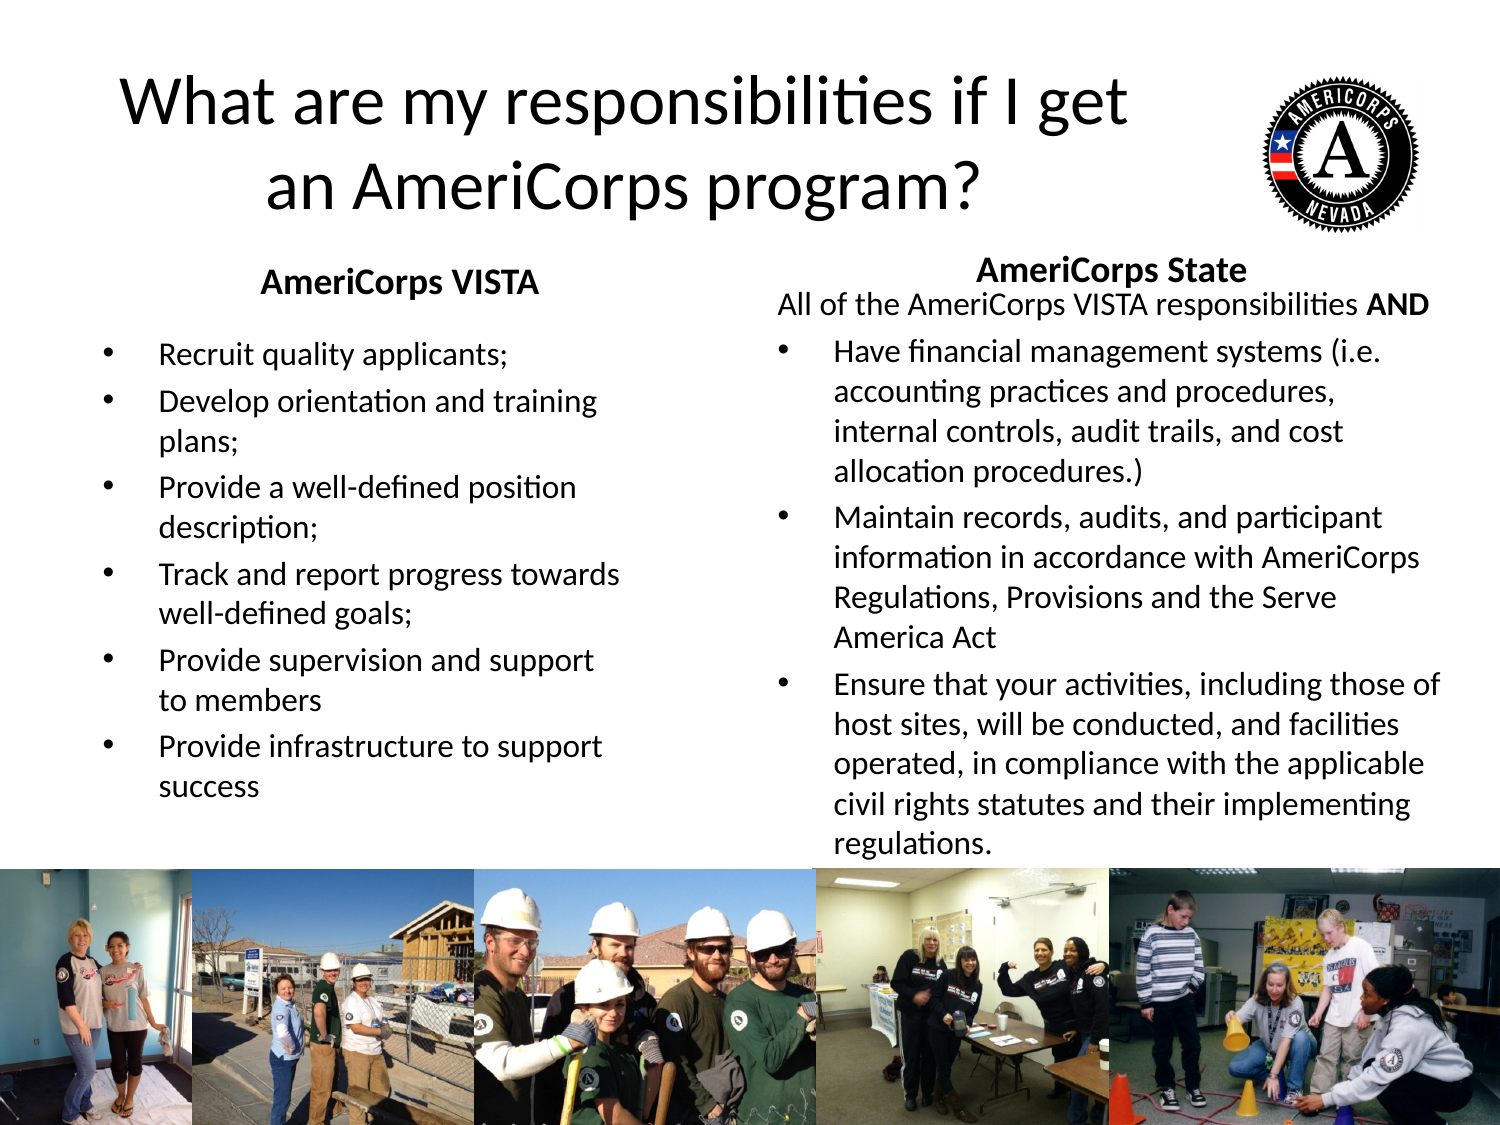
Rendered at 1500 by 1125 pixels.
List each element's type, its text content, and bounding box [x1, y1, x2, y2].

list All of the AmeriCorps VISTA responsibilities AND Have financial management systems (i.e. accounting practices and procedures, internal controls, audit trails, and cost allocation procedures.) Maintain records, audits, and participant information in accordance with AmeriCorps Regulations, Provisions and the Serve America Act Ensure that your activities, including those of host sites, will be conducted, and facilities operated, in compliance with the applicable civil rights statutes and their implementing regulations. [762, 275, 1463, 866]
text_box AmeriCorps State [824, 237, 1263, 298]
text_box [0, 868, 1500, 1125]
title What are my responsibilities if I get an AmeriCorps program? [75, 45, 1175, 233]
text_box AmeriCorps VISTA [162, 249, 638, 310]
picture [1262, 75, 1419, 233]
text_box Recruit quality applicants; Develop orientation and training plans; Provide a well-defined position description; Track and report progress towards well-defined goals; Provide supervision and support to members Provide infrastructure to support success [87, 324, 638, 866]
